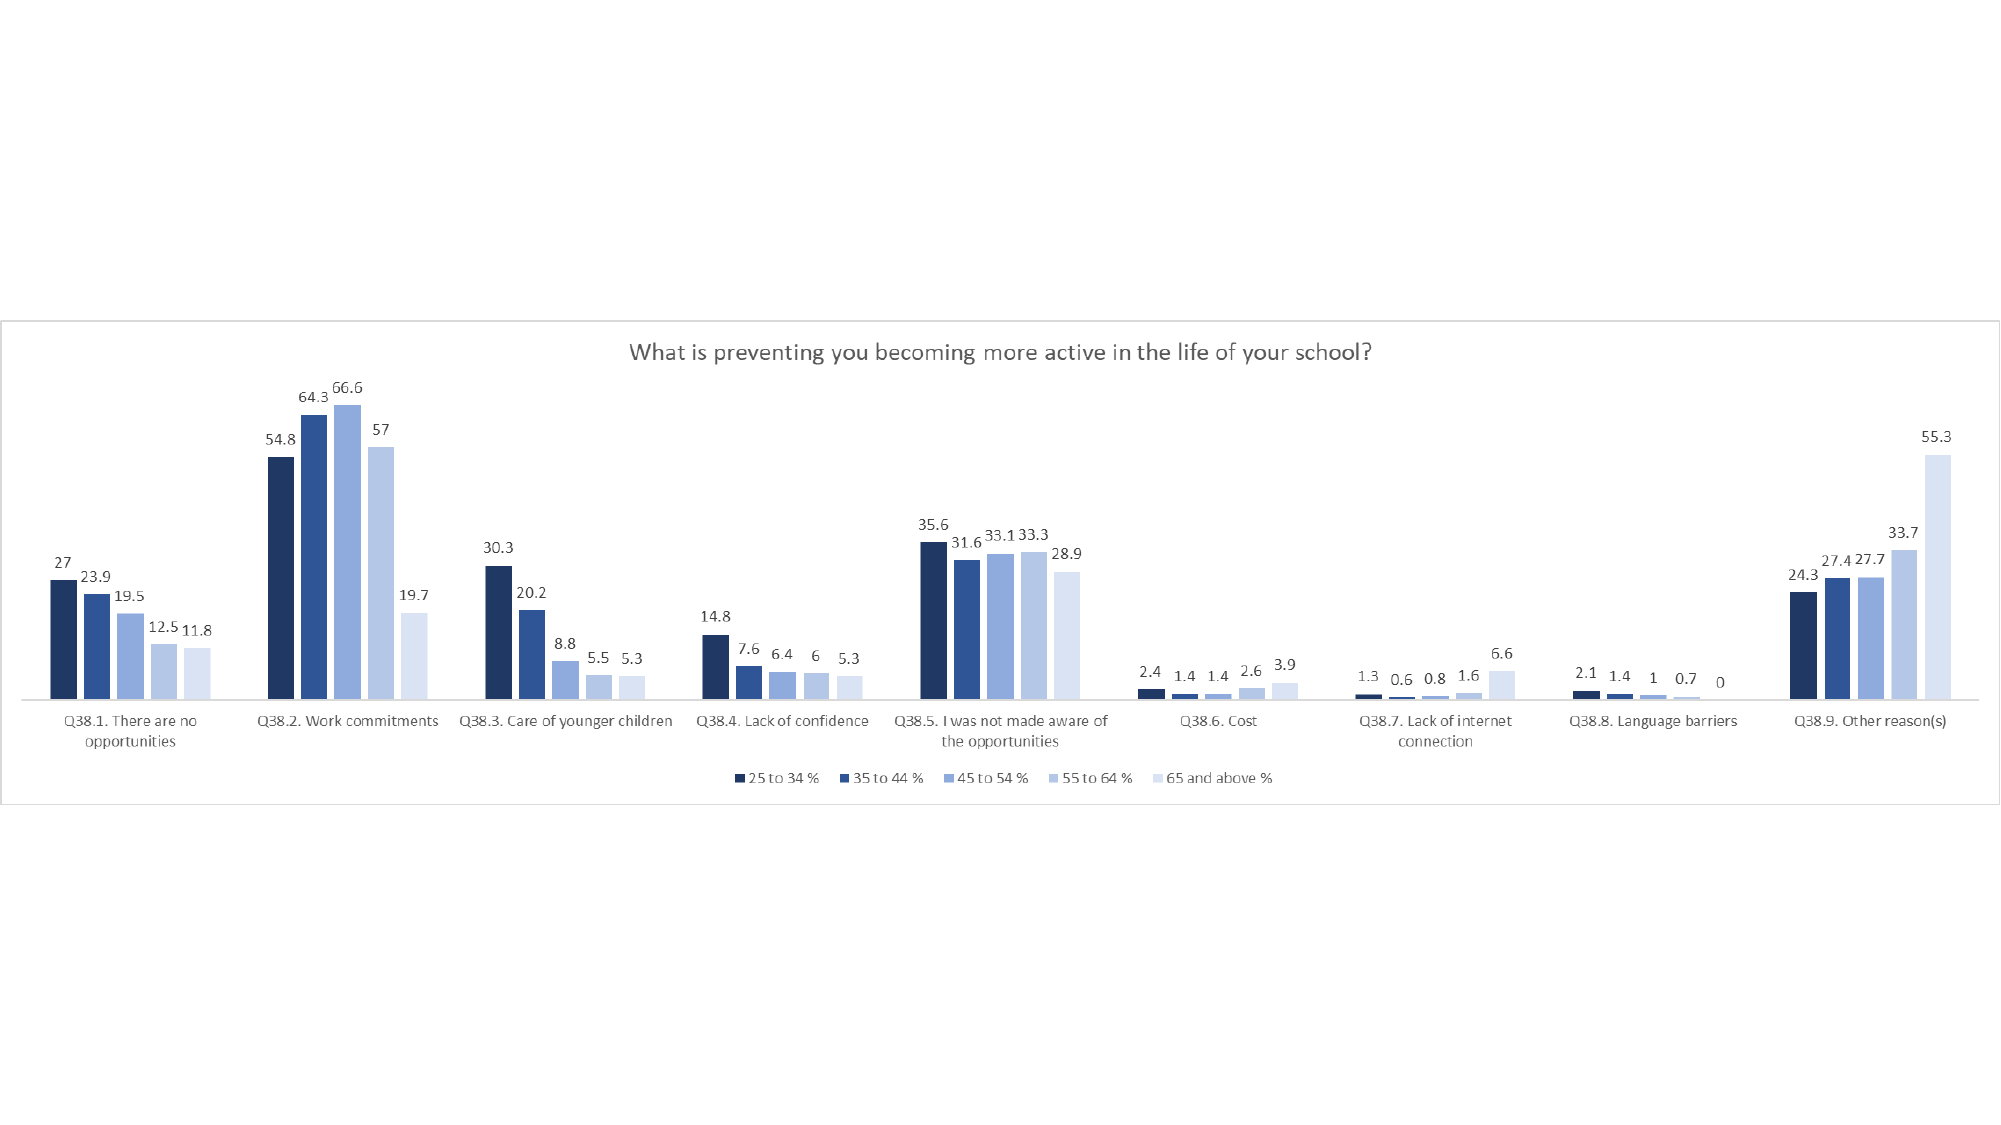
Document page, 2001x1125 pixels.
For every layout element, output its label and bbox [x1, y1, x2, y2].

picture [0, 320, 2000, 805]
